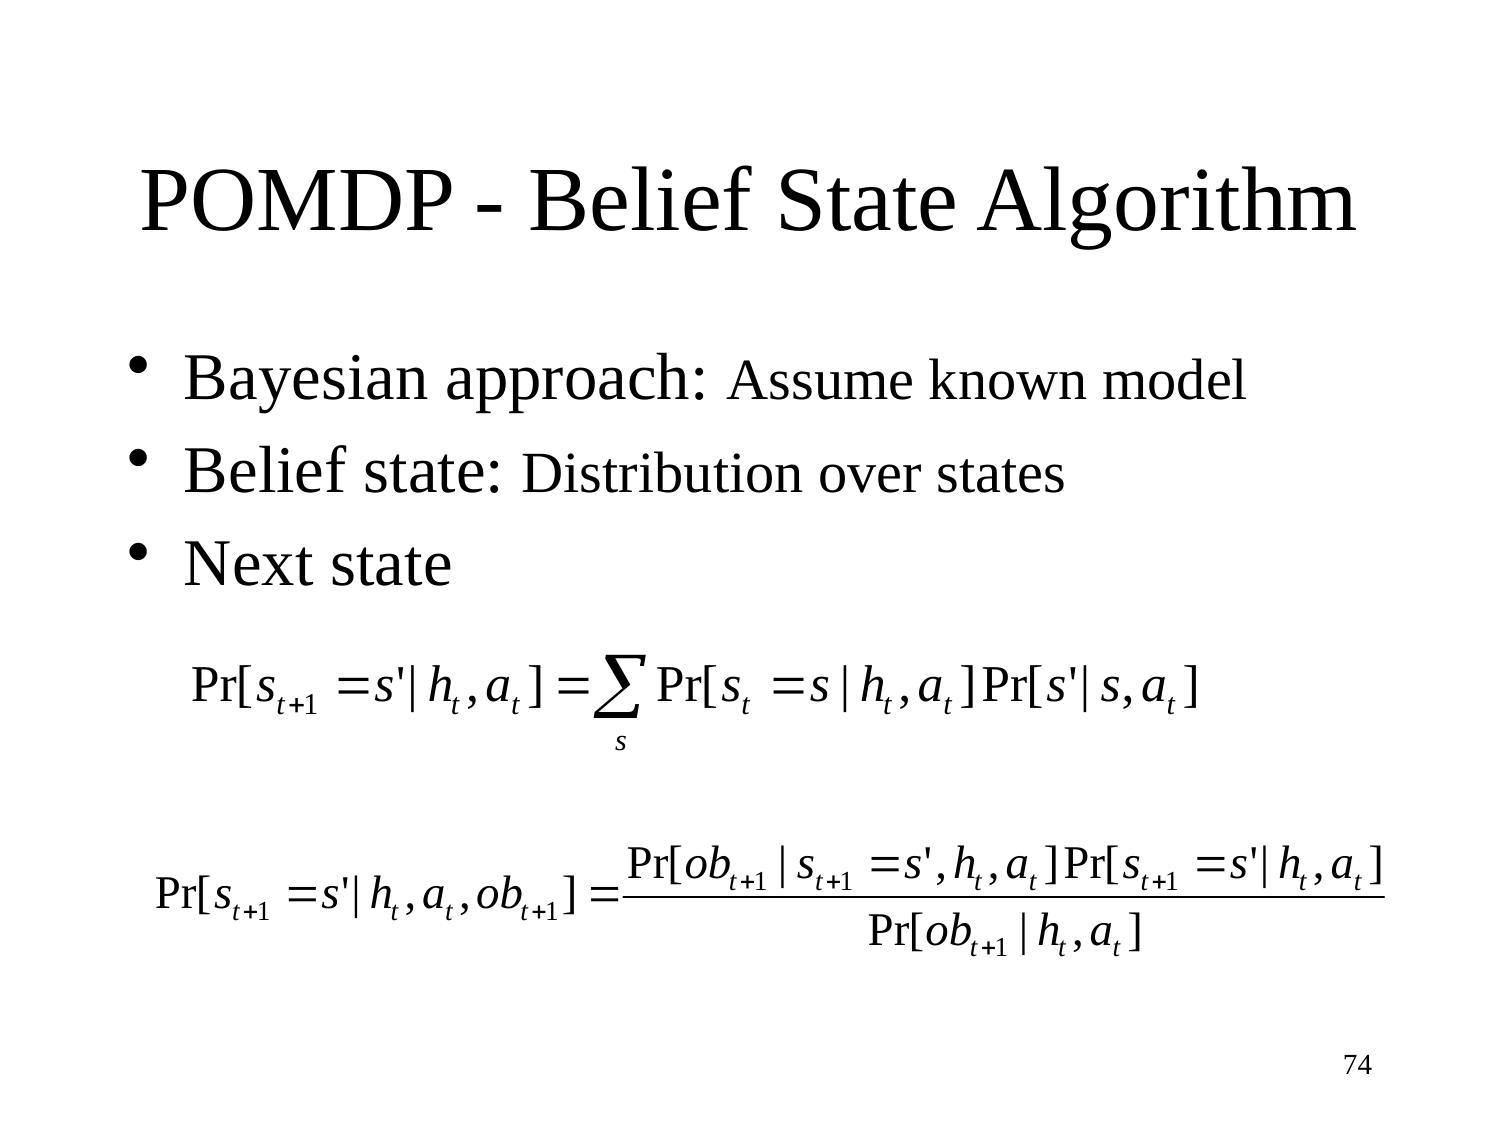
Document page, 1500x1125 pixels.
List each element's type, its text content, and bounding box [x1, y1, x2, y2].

title POMDP - Belief State Algorithm [112, 99, 1388, 288]
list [147, 833, 1394, 968]
slide_number 74 [1074, 1024, 1388, 1101]
list Bayesian approach: Assume known model Belief state: Distribution over states Next state [112, 324, 1388, 1001]
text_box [182, 645, 1208, 762]
